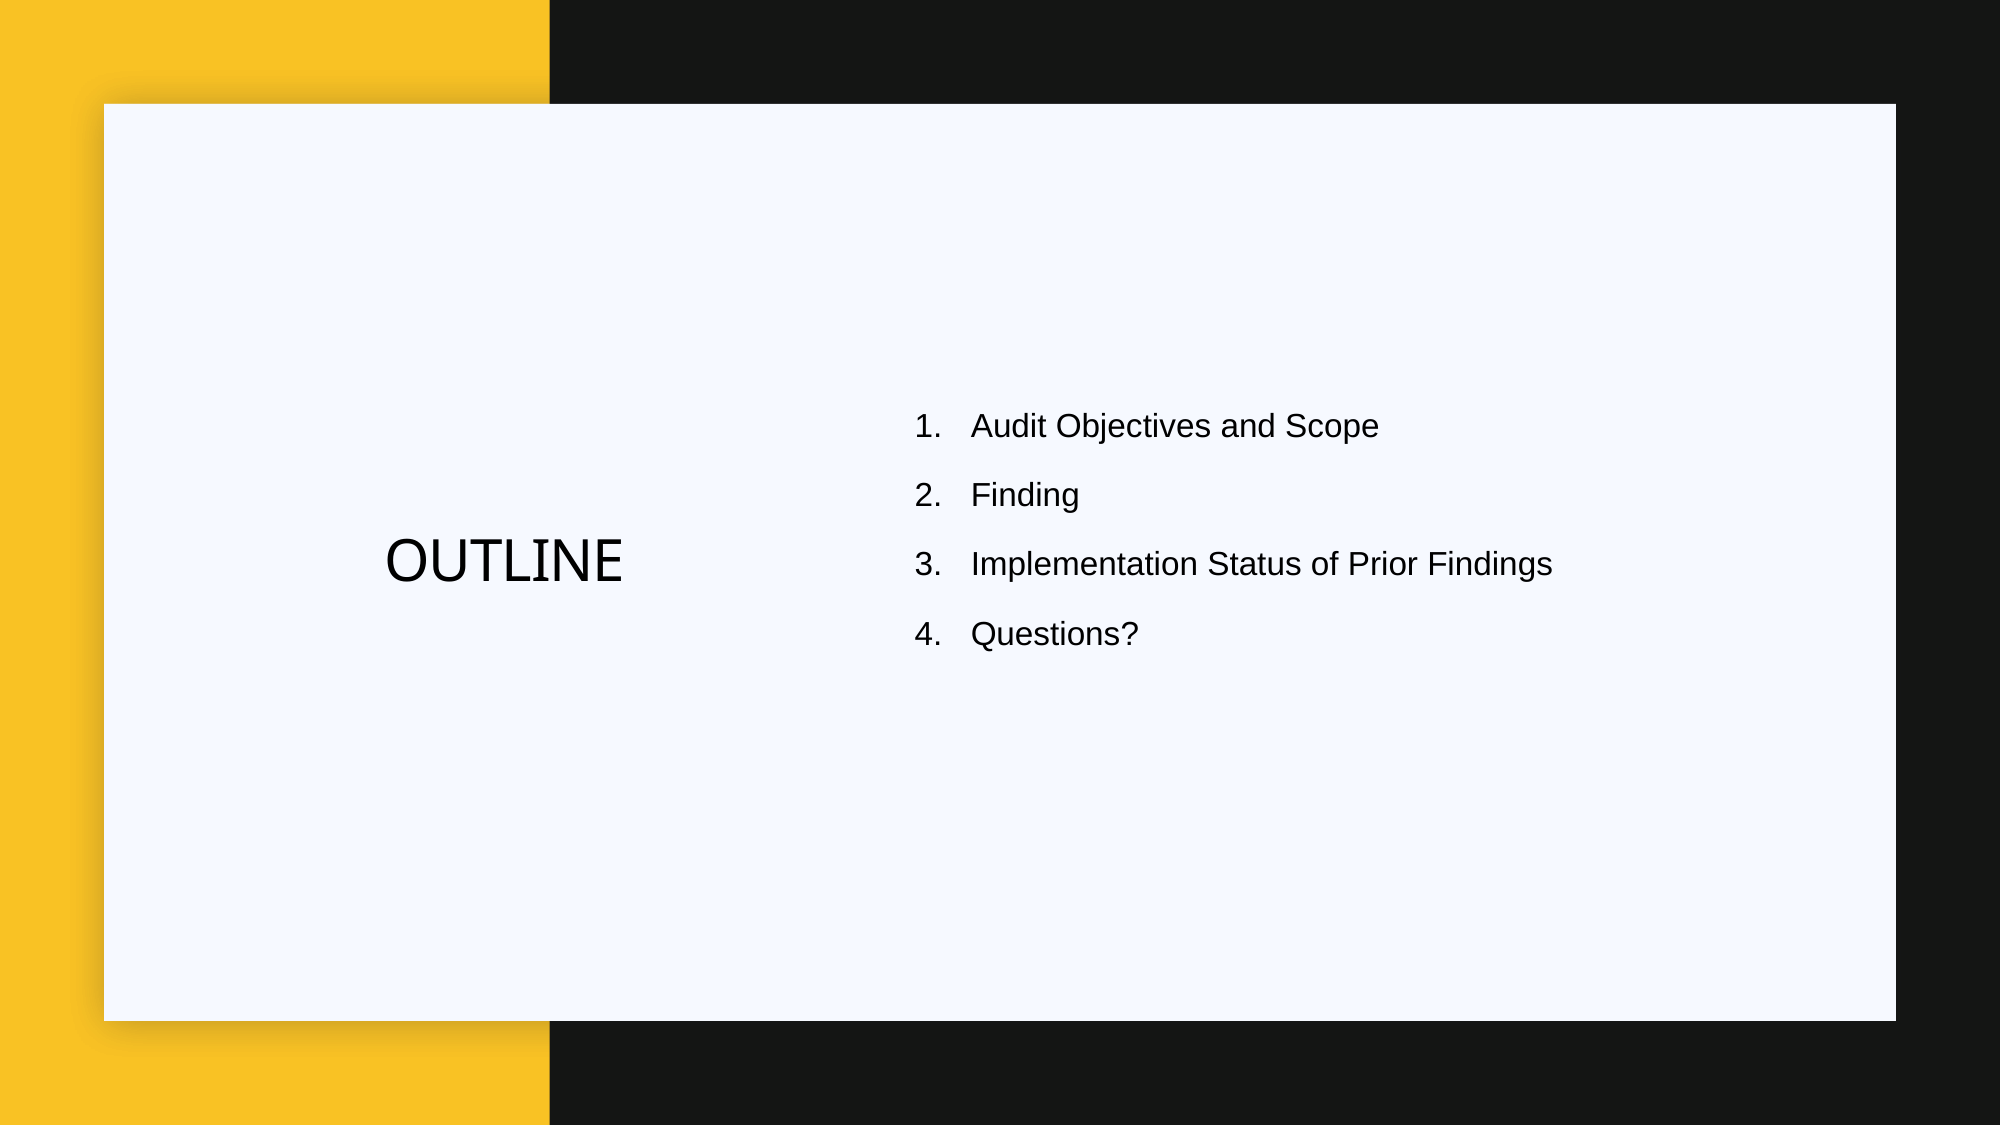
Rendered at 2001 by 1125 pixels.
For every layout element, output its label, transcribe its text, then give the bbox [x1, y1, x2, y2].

title OUTLINE [104, 514, 906, 611]
list Audit Objectives and Scope Finding Implementation Status of Prior Findings Questions? [914, 103, 1896, 1021]
